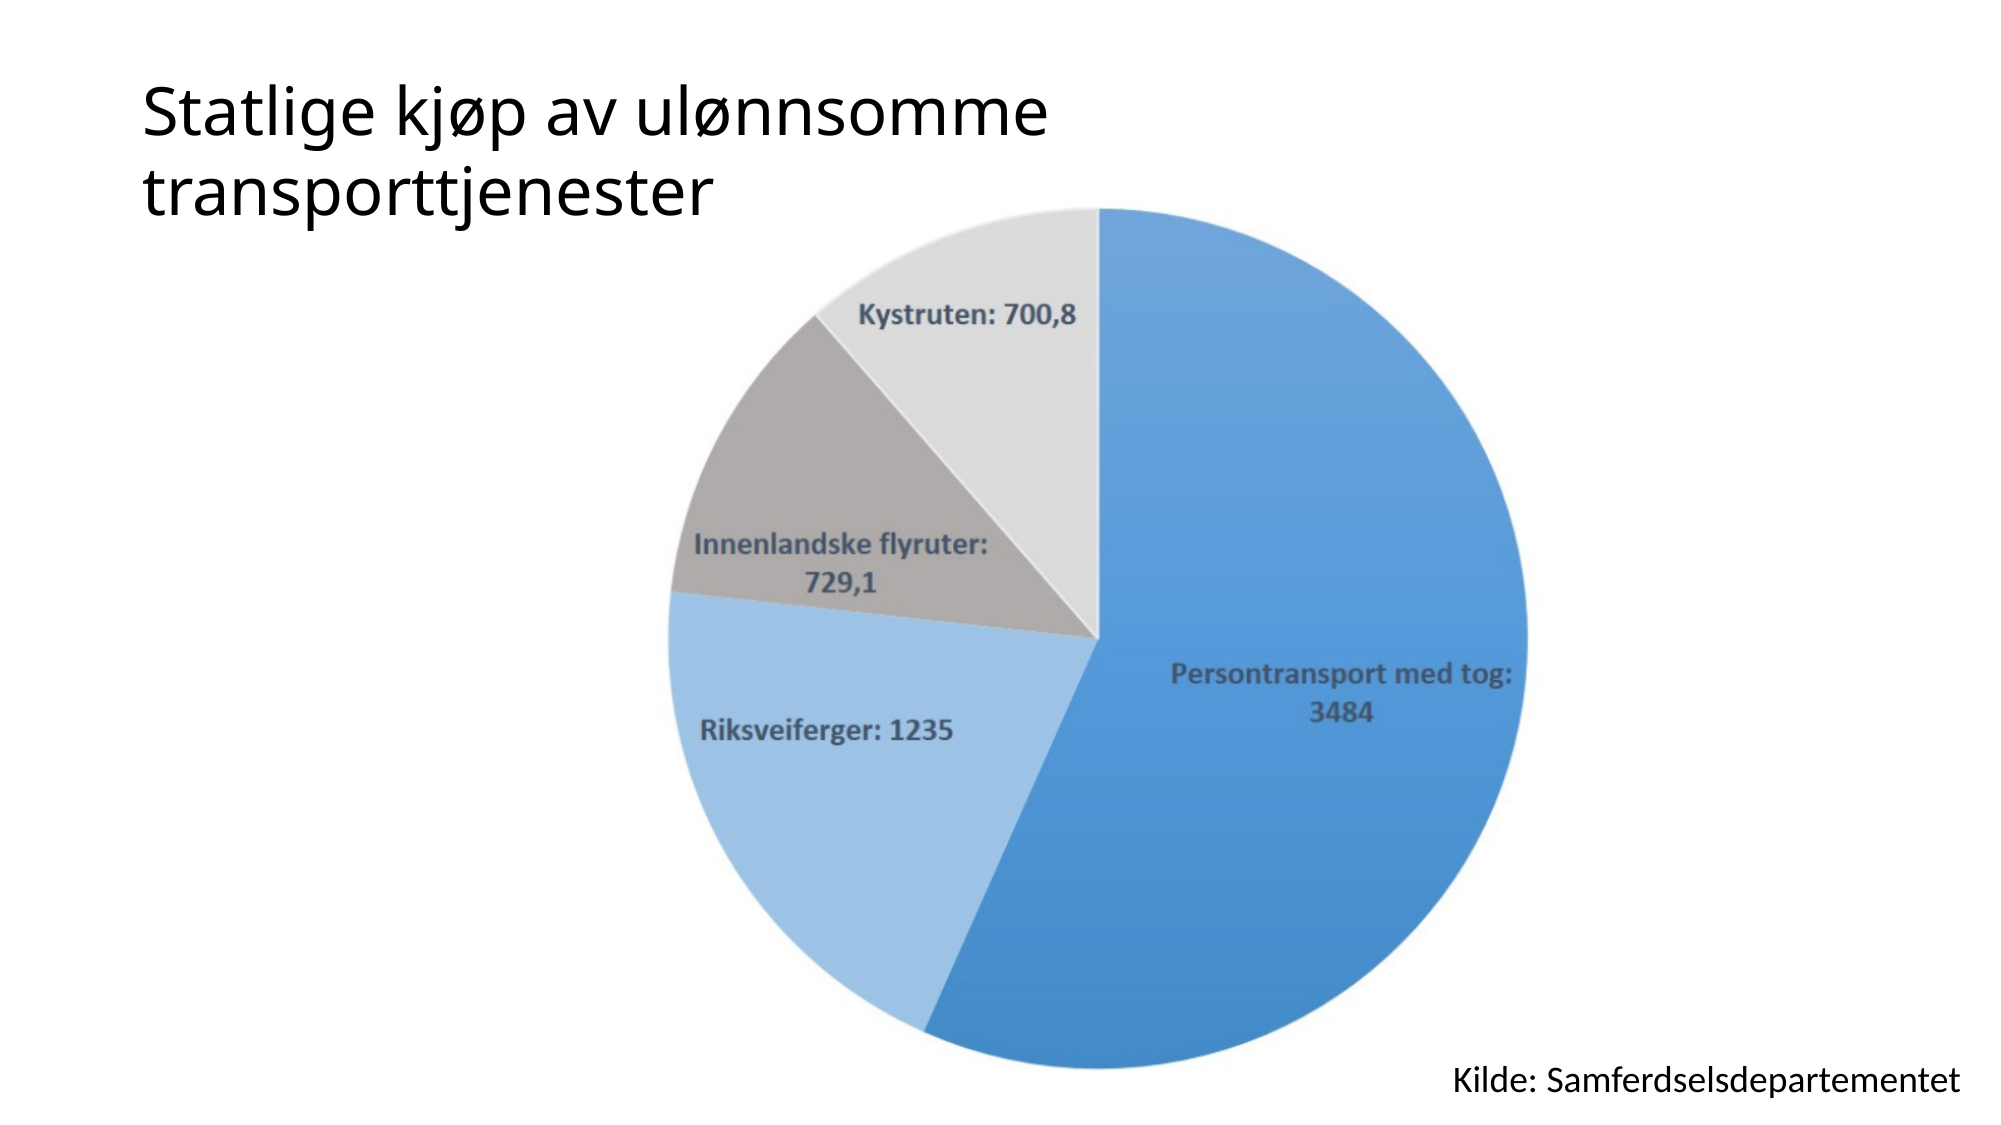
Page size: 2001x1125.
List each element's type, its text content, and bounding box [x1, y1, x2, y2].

text_box Kilde: Samferdselsdepartementet [1438, 1047, 1986, 1108]
text_box Statlige kjøp av ulønnsomme transporttjenester [127, 61, 1586, 237]
picture [657, 200, 1543, 1077]
